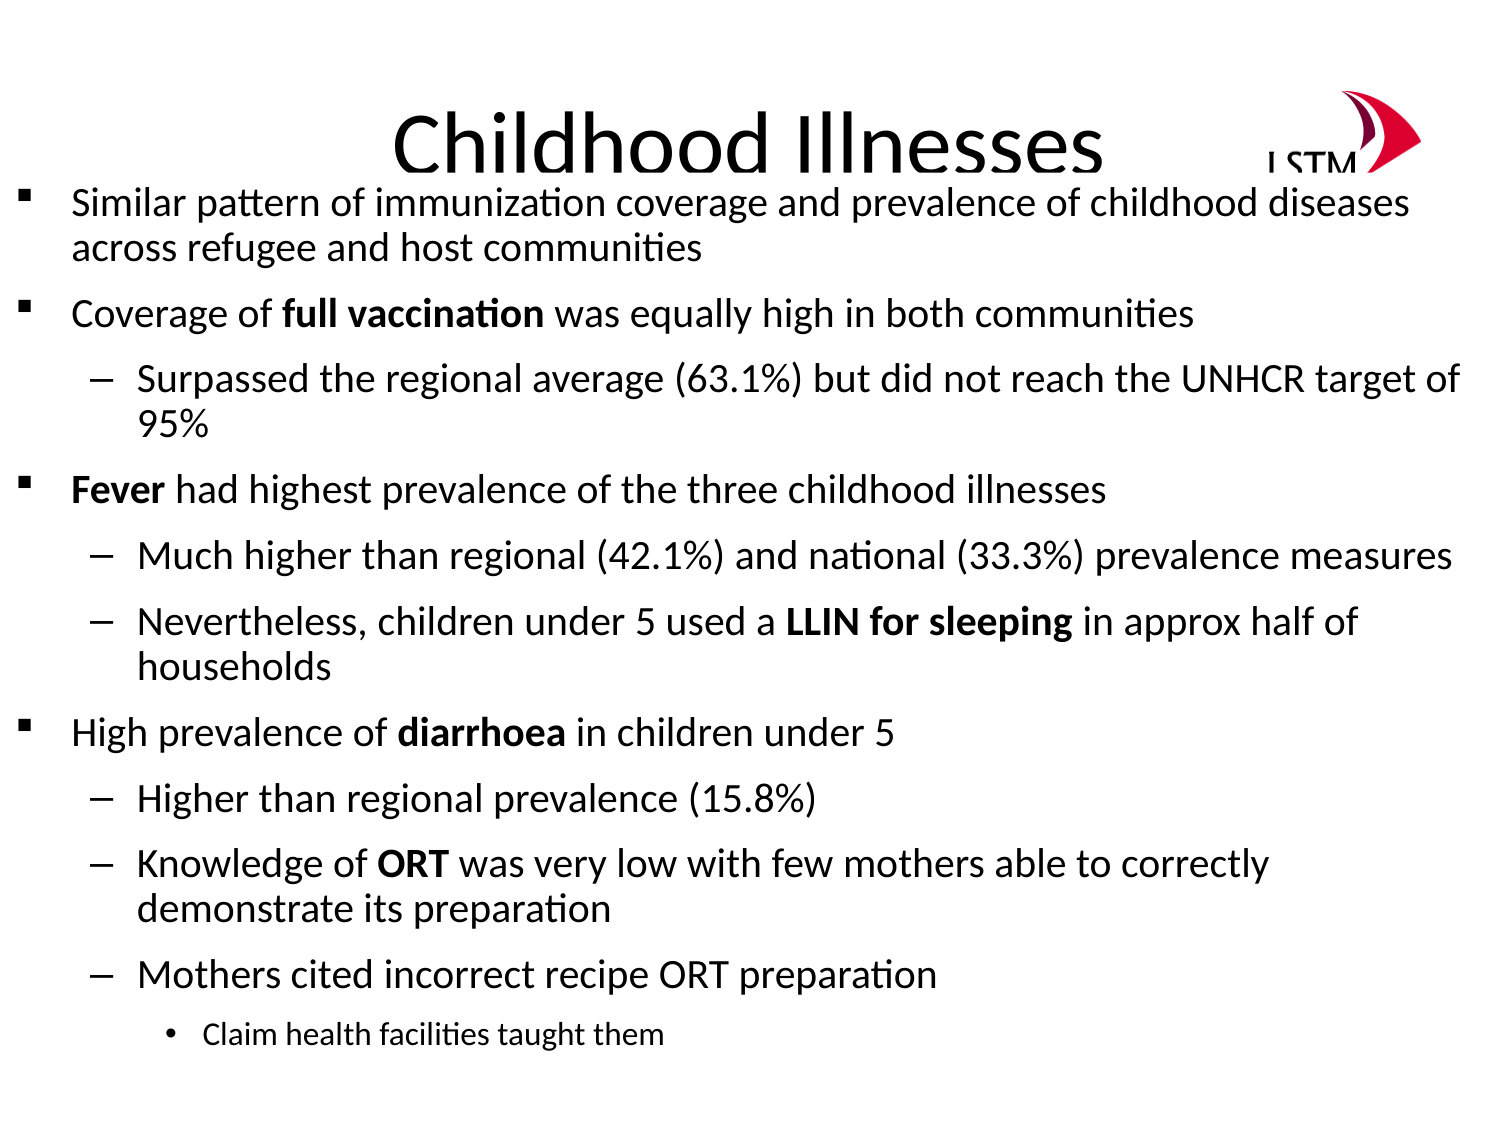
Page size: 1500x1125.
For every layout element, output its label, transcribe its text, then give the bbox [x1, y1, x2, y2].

list Similar pattern of immunization coverage and prevalence of childhood diseases across refugee and host communities Coverage of full vaccination was equally high in both communities Surpassed the regional average (63.1%) but did not reach the UNHCR target of 95% Fever had highest prevalence of the three childhood illnesses Much higher than regional (42.1%) and national (33.3%) prevalence measures Nevertheless, children under 5 used a LLIN for sleeping in approx half of households High prevalence of diarrhoea in children under 5 Higher than regional prevalence (15.8%) Knowledge of ORT was very low with few mothers able to correctly demonstrate its preparation Mothers cited incorrect recipe ORT preparation Claim health facilities taught them [0, 172, 1500, 1125]
title Childhood Illnesses [75, 45, 1425, 172]
